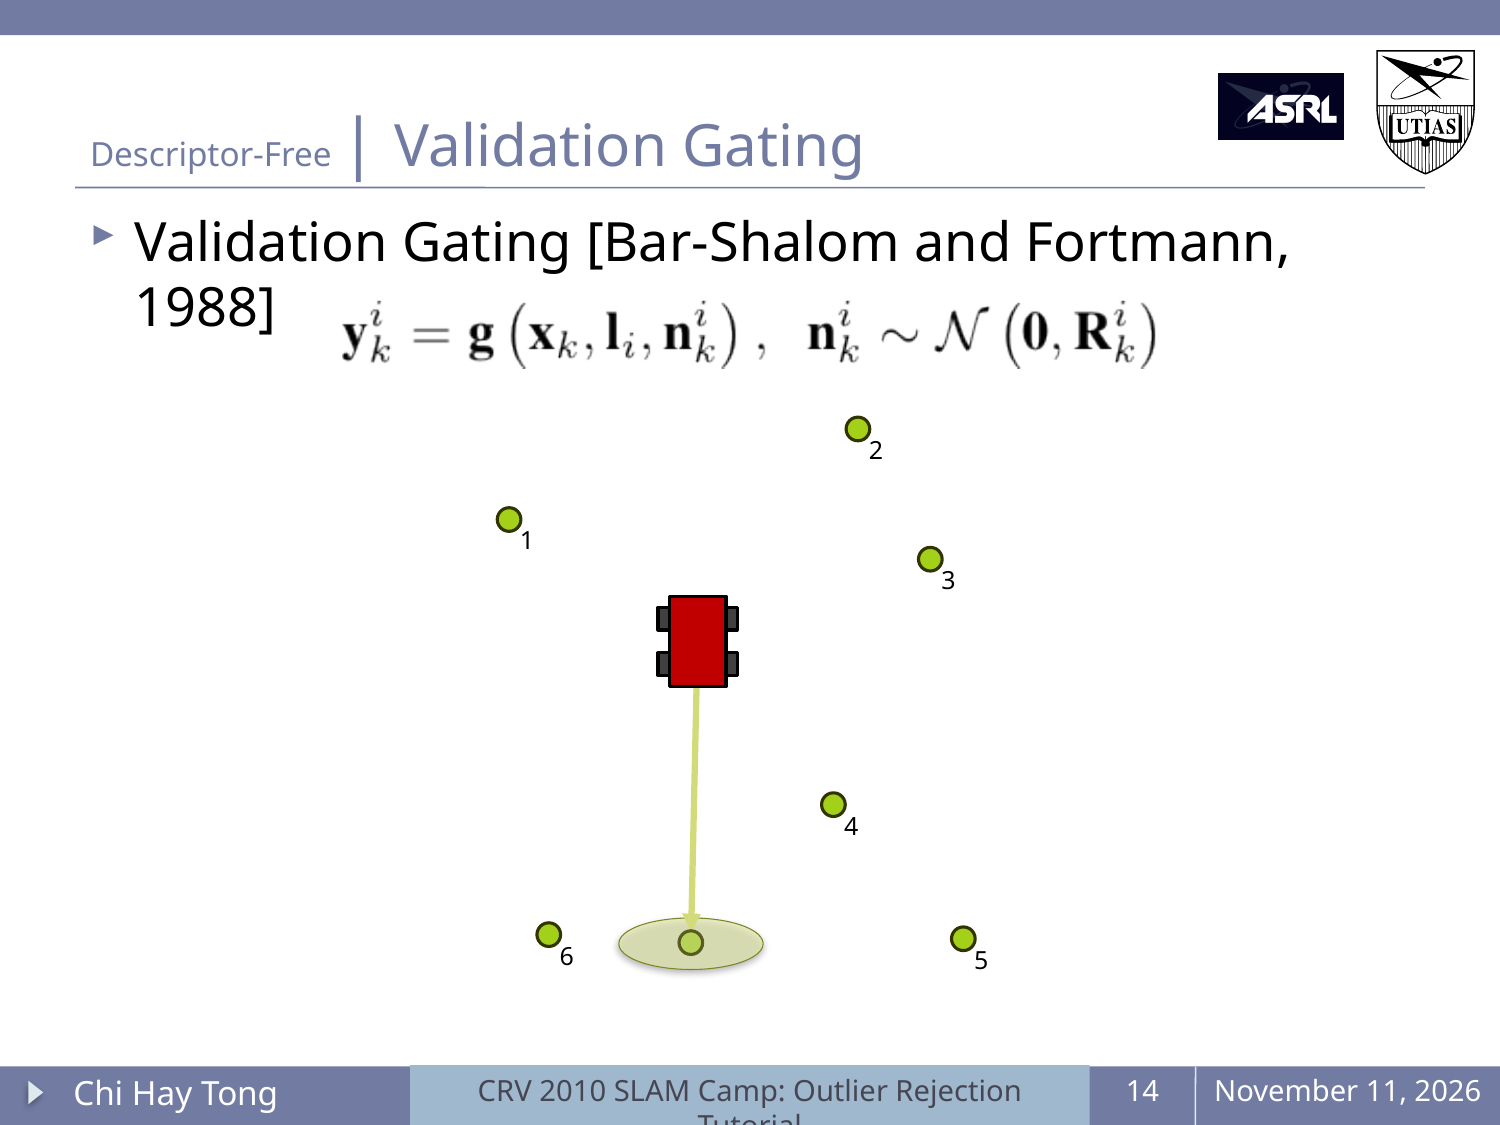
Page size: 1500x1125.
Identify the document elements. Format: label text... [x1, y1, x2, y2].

text_box [679, 930, 703, 955]
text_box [845, 416, 898, 473]
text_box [951, 926, 1003, 983]
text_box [918, 547, 970, 604]
picture [342, 299, 1158, 369]
list Validation Gating [Bar-Shalom and Fortmann, 1988] [74, 199, 1426, 1011]
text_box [657, 595, 738, 687]
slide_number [1195, 1065, 1500, 1125]
title Descriptor-Free | Validation Gating [74, 24, 1426, 188]
footer CRV 2010 SLAM Camp: Outlier Rejection Tutorial [410, 1065, 1090, 1125]
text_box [821, 792, 873, 849]
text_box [496, 507, 549, 564]
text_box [536, 922, 589, 979]
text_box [549, 784, 839, 792]
slide_number Chi Hay Tong [58, 1065, 384, 1125]
